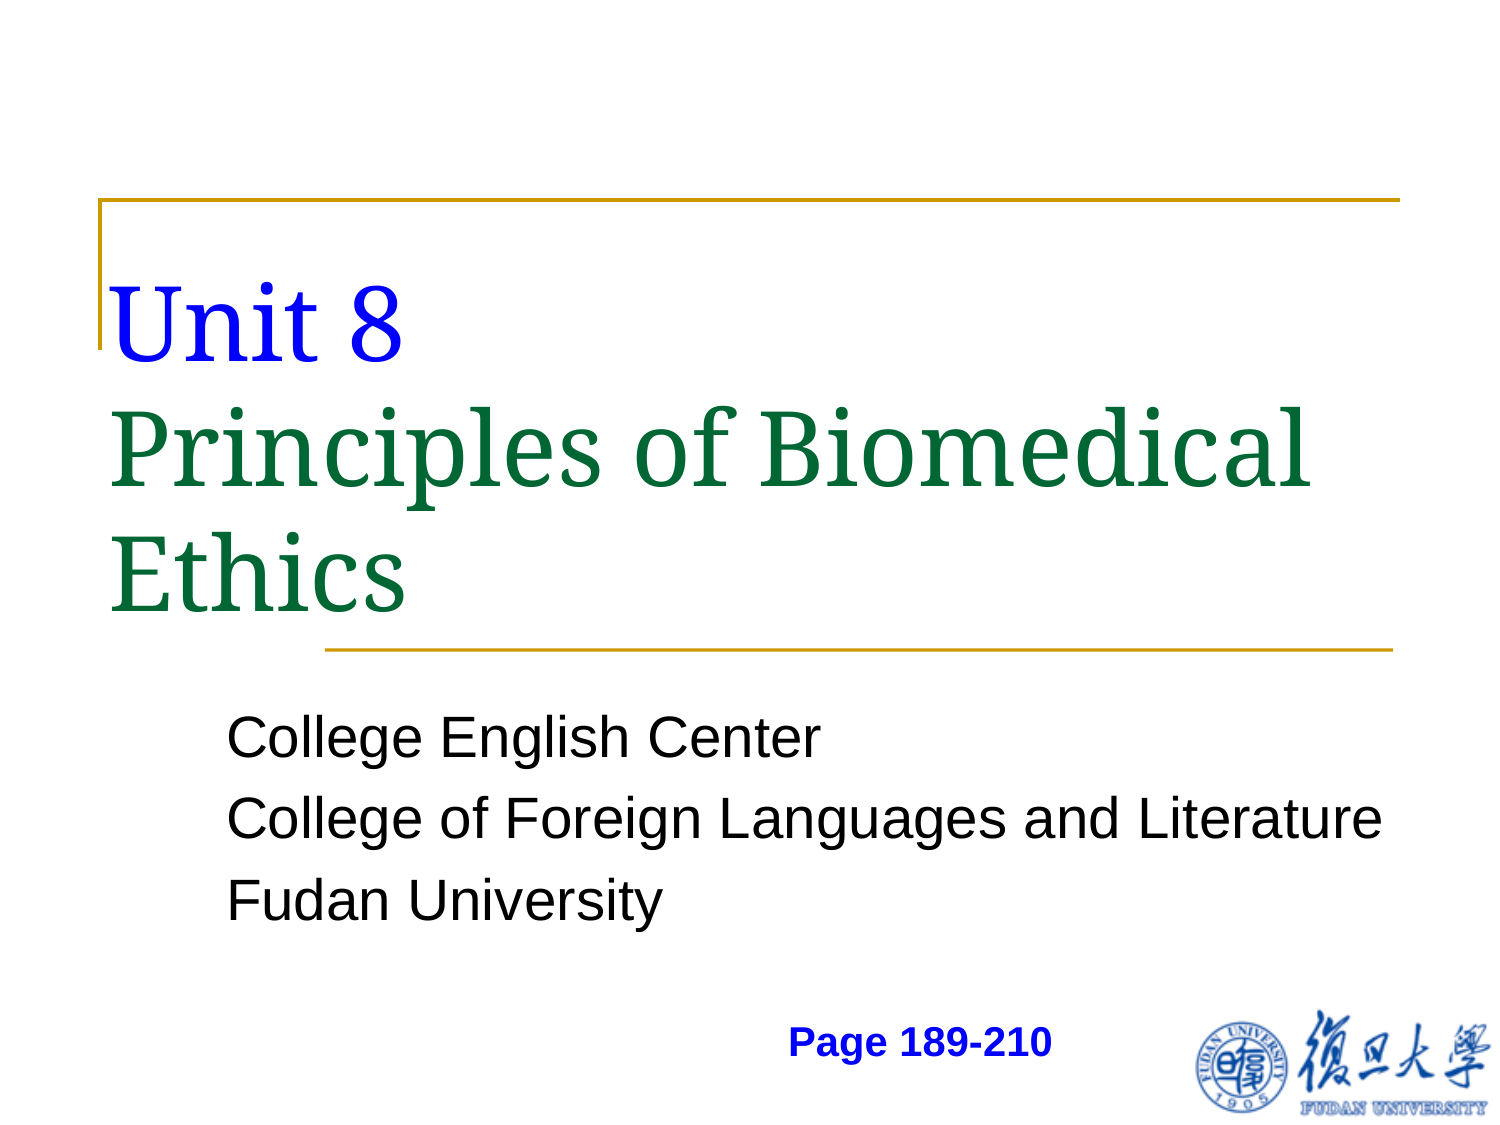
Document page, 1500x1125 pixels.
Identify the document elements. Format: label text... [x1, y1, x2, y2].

text_box Page 189-210 [773, 1007, 1079, 1073]
picture [1188, 990, 1500, 1125]
subtitle College English Center College of Foreign Languages and Literature Fudan University [210, 691, 1454, 962]
title Unit 8 Principles of Biomedical Ethics [93, 249, 1430, 680]
